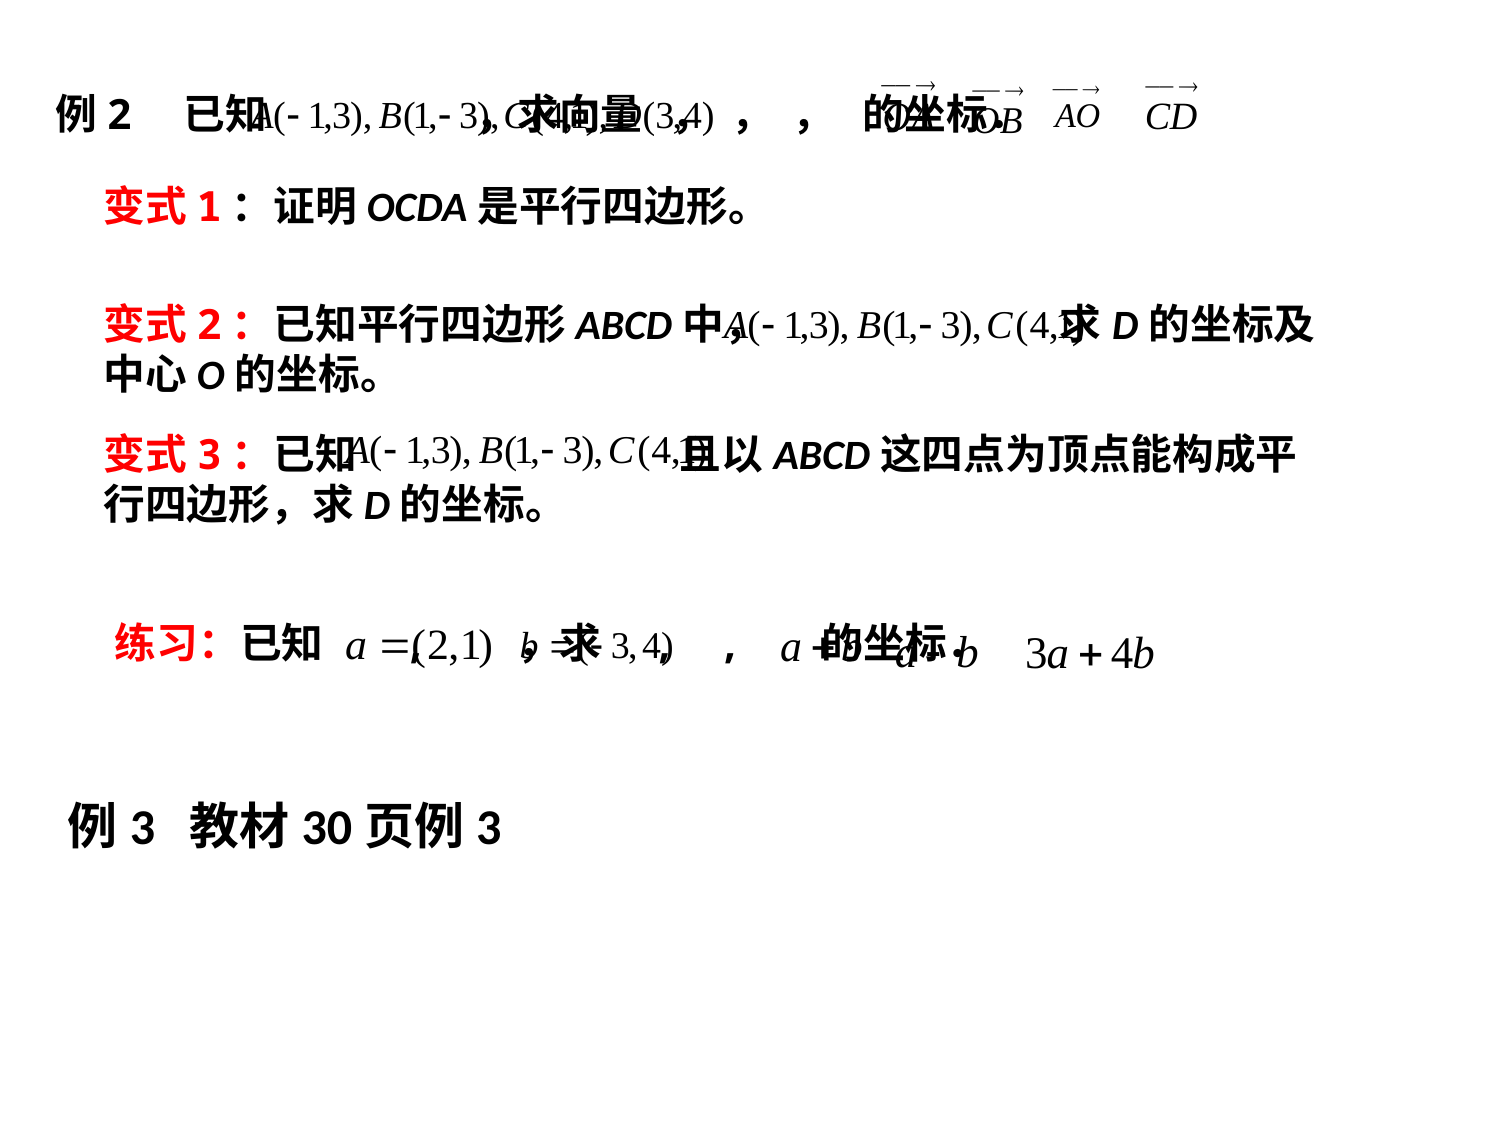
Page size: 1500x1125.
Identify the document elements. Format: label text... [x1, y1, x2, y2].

text_box 变式1：证明OCDA是平行四边形。 [88, 172, 1081, 238]
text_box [88, 420, 1318, 537]
text_box 例3 教材30页例3 [53, 786, 869, 862]
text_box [40, 54, 1428, 147]
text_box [88, 290, 1436, 407]
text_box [99, 609, 1429, 681]
